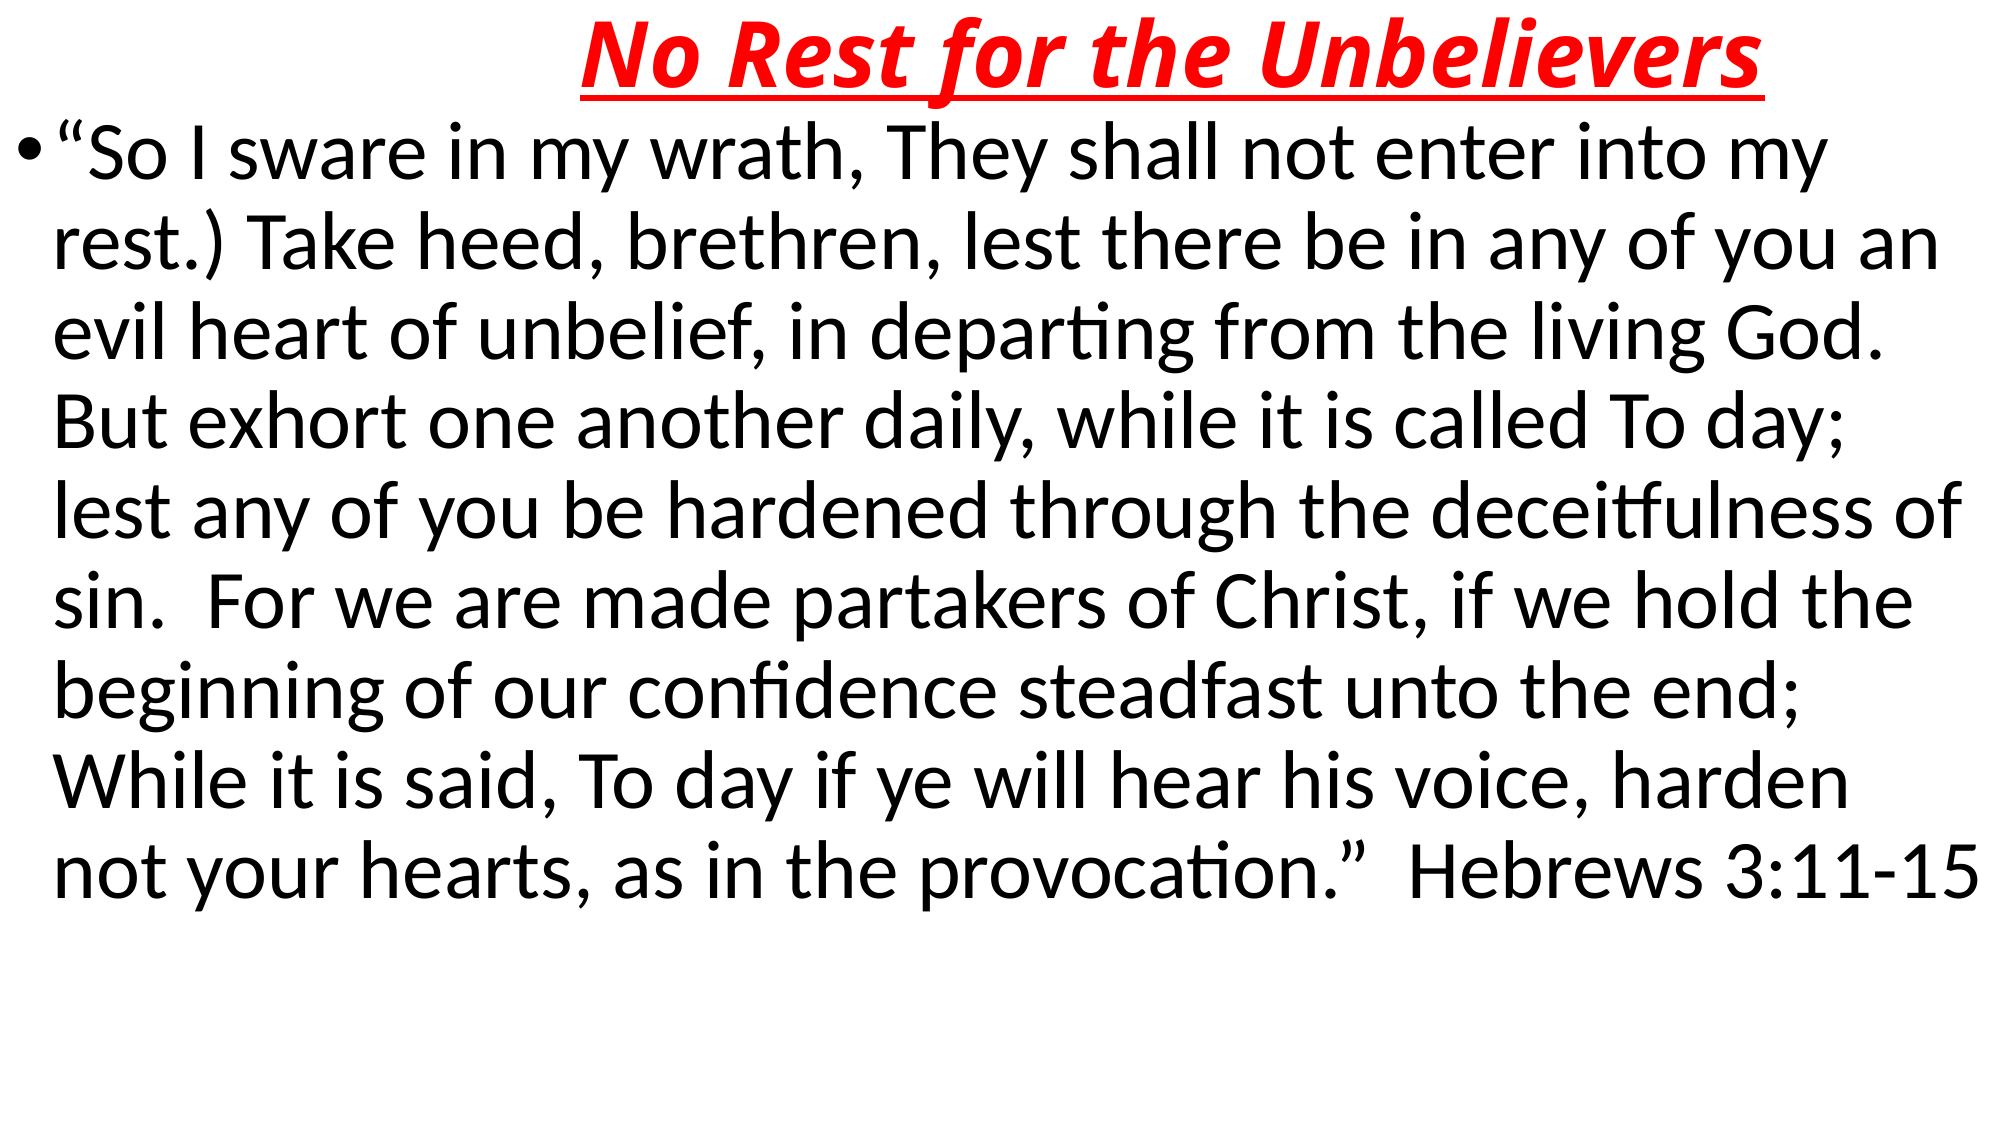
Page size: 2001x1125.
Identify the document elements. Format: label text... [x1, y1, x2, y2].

list “So I sware in my wrath, They shall not enter into my rest.) Take heed, brethren, lest there be in any of you an evil heart of unbelief, in departing from the living God. But exhort one another daily, while it is called To day; lest any of you be hardened through the deceitfulness of sin. For we are made partakers of Christ, if we hold the beginning of our confidence steadfast unto the end; While it is said, To day if ye will hear his voice, harden not your hearts, as in the provocation.” Hebrews 3:11-15 [0, 99, 2000, 1125]
title No Rest for the Unbelievers [137, 0, 2000, 99]
